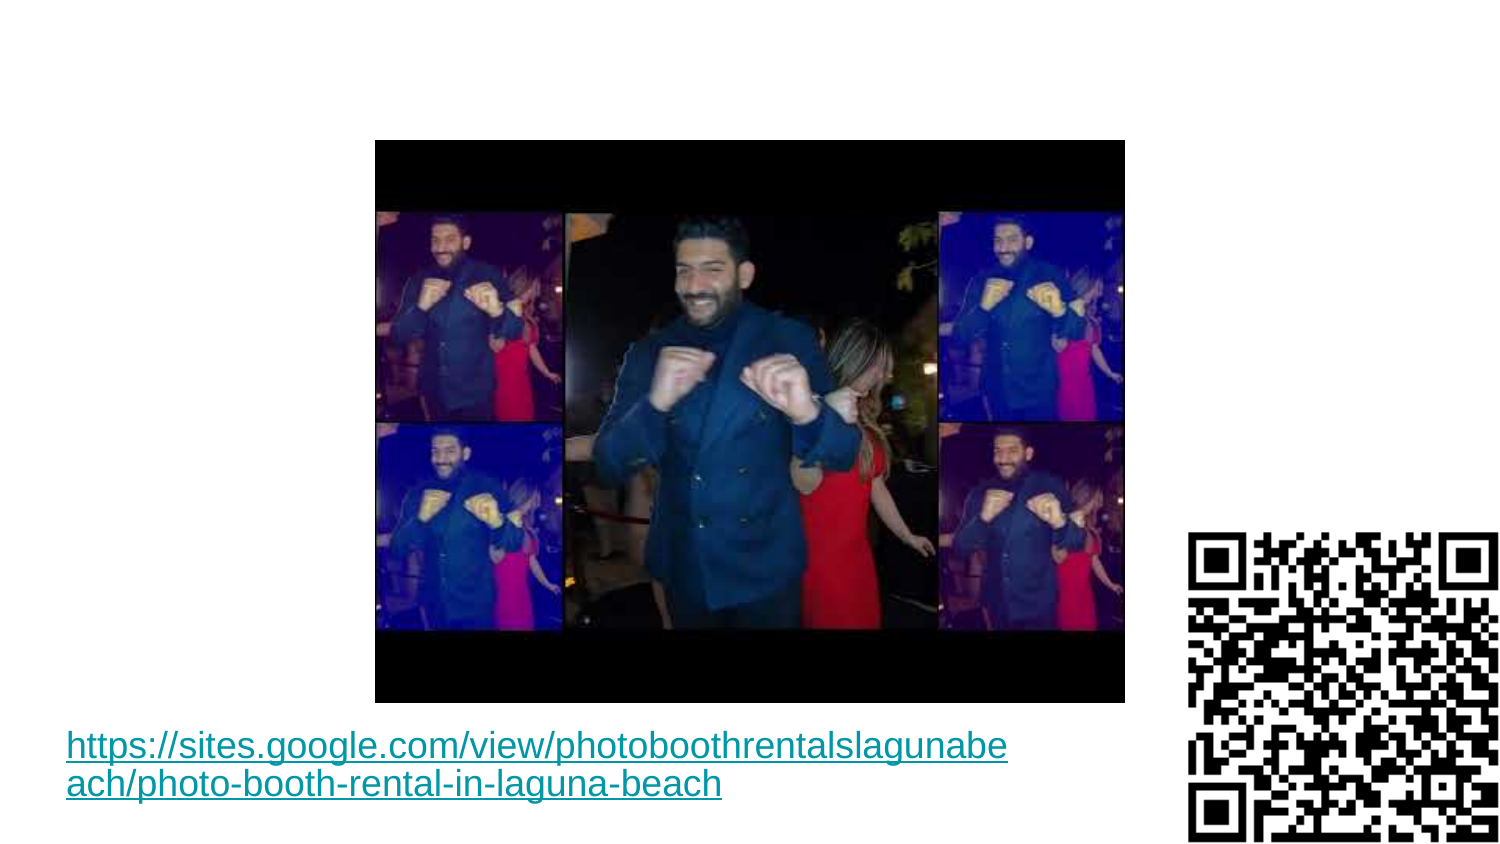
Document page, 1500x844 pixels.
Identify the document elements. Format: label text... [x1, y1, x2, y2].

picture [374, 140, 1126, 704]
list https://sites.google.com/view/photoboothrentalslagunabeach/photo-booth-rental-in-laguna-beach [51, 694, 1036, 794]
picture [1187, 530, 1500, 844]
